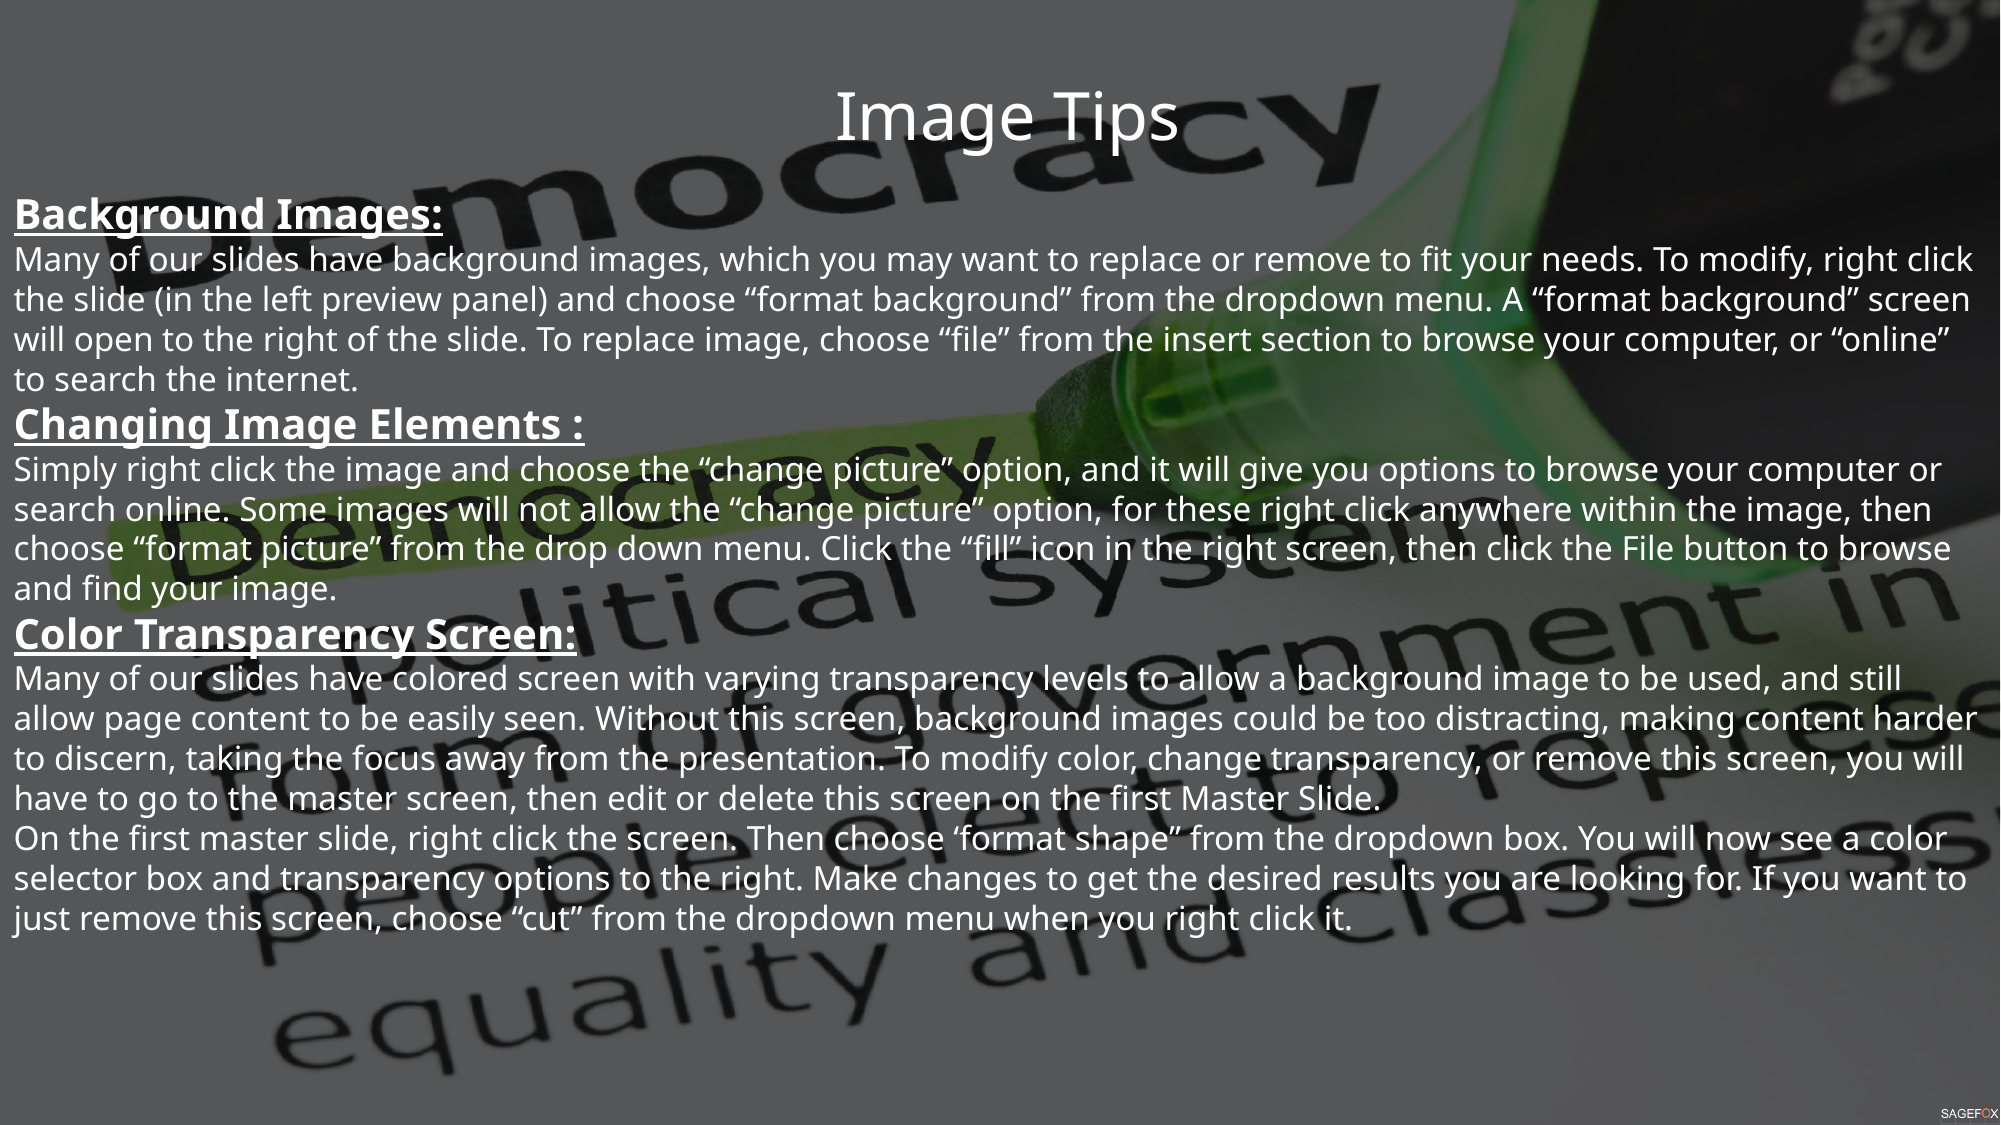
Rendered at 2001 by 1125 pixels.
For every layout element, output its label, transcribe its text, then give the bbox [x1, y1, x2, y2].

title Image Tips [597, 59, 1420, 177]
text_box Background Images: Many of our slides have background images, which you may want to replace or remove to fit your needs. To modify, right click the slide (in the left preview panel) and choose “format background” from the dropdown menu. A “format background” screen will open to the right of the slide. To replace image, choose “file” from the insert section to browse your computer, or “online” to search the internet. Changing Image Elements : Simply right click the image and choose the “change picture” option, and it will give you options to browse your computer or search online. Some images will not allow the “change picture” option, for these right click anywhere within the image, then choose “format picture” from the drop down menu. Click the “fill” icon in the right screen, then click the File button to browse and find your image. Color Transparency Screen: Many of our slides have colored screen with varying transparency levels to allow a background image to be used, and still allow page content to be easily seen. Without this screen, background images could be too distracting, making content harder to discern, taking the focus away from the presentation. To modify color, change transparency, or remove this screen, you will have to go to the master screen, then edit or delete this screen on the first Master Slide. On the first master slide, right click the screen. Then choose ‘format shape” from the dropdown box. You will now see a color selector box and transparency options to the right. Make changes to get the desired results you are looking for. If you want to just remove this screen, choose “cut” from the dropdown menu when you right click it. [0, 0, 2000, 1125]
